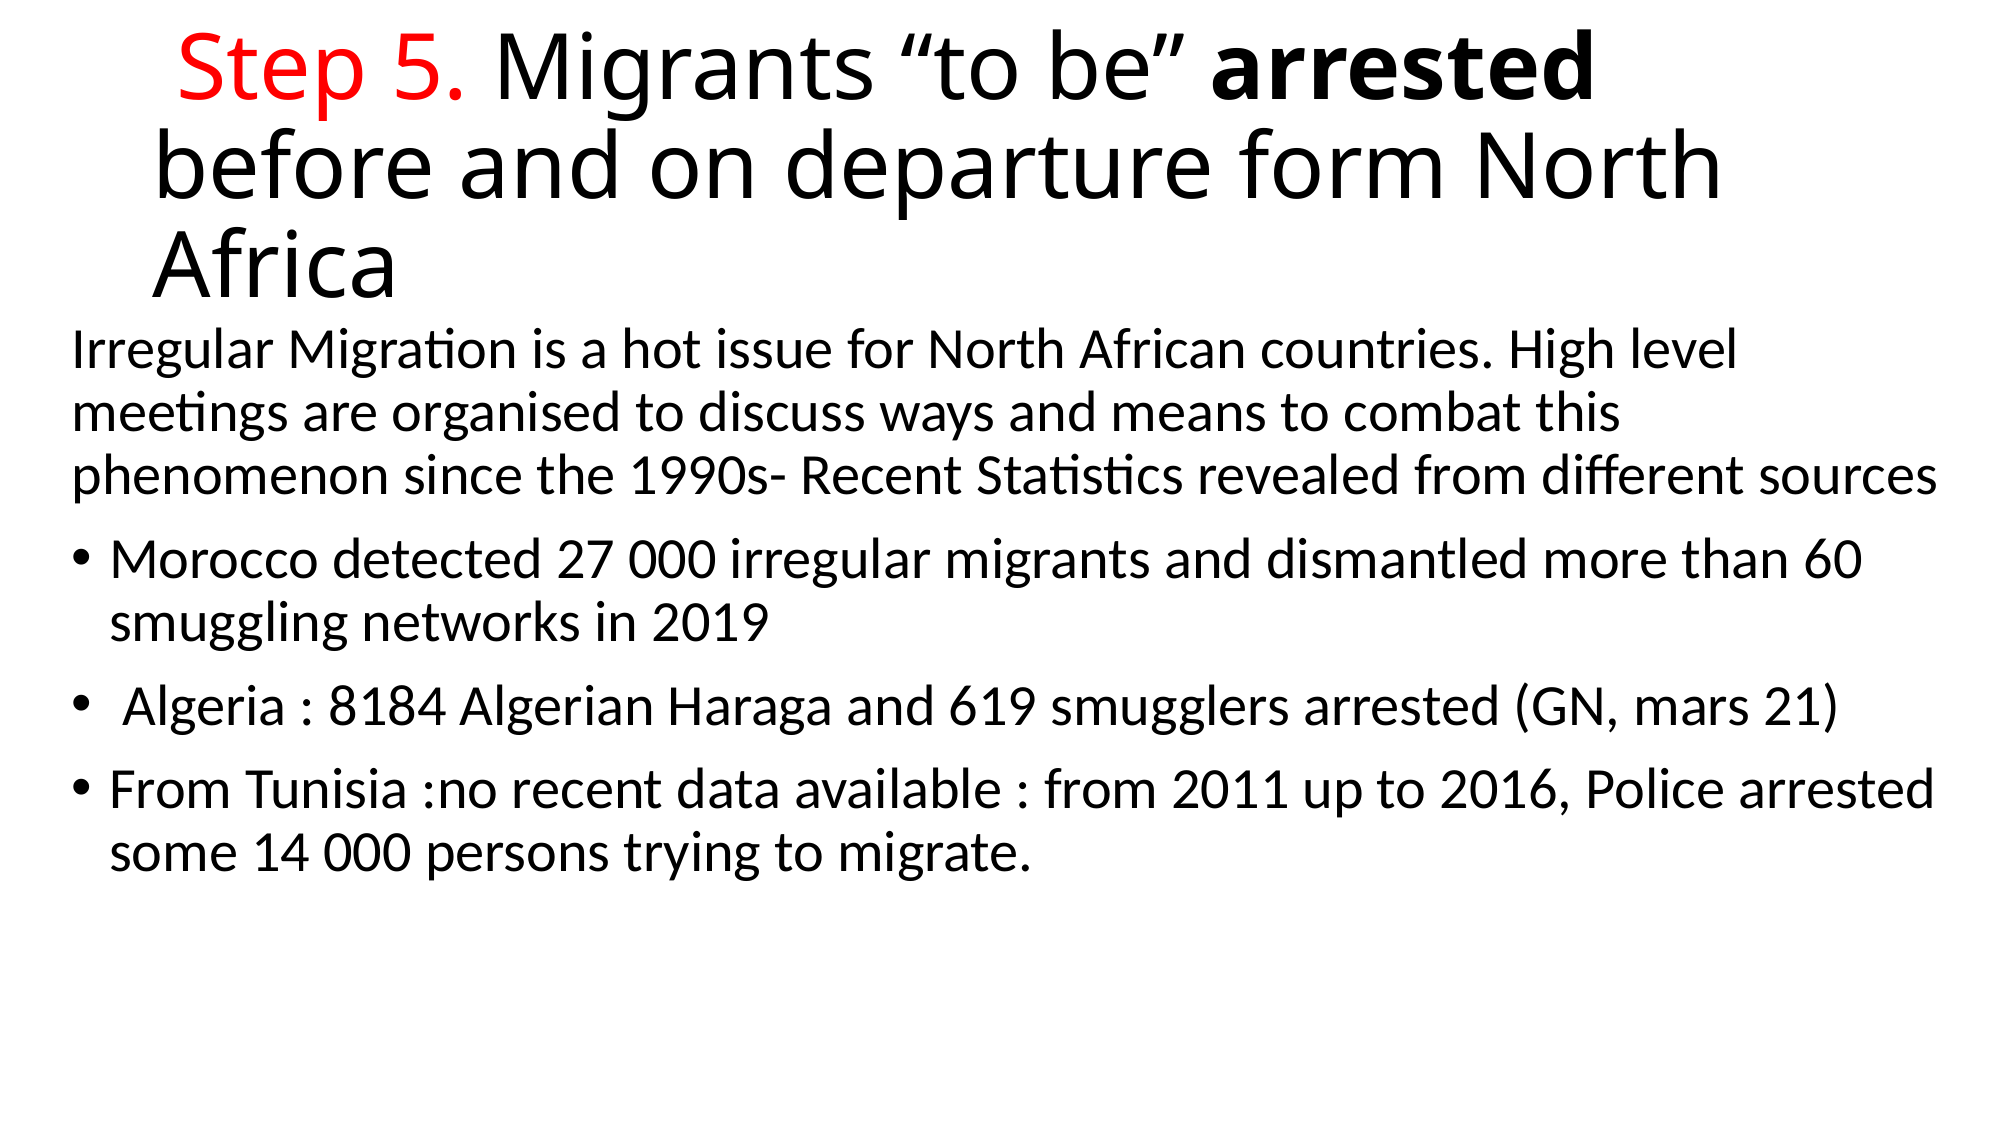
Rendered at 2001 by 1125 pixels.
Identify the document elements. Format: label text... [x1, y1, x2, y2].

list Irregular Migration is a hot issue for North African countries. High level meetings are organised to discuss ways and means to combat this phenomenon since the 1990s- Recent Statistics revealed from different sources Morocco detected 27 000 irregular migrants and dismantled more than 60 smuggling networks in 2019 Algeria : 8184 Algerian Haraga and 619 smugglers arrested (GN, mars 21) From Tunisia :no recent data available : from 2011 up to 2016, Police arrested some 14 000 persons trying to migrate. [56, 311, 1955, 992]
title Step 5. Migrants “to be” arrested before and on departure form North Africa [137, 59, 1863, 278]
